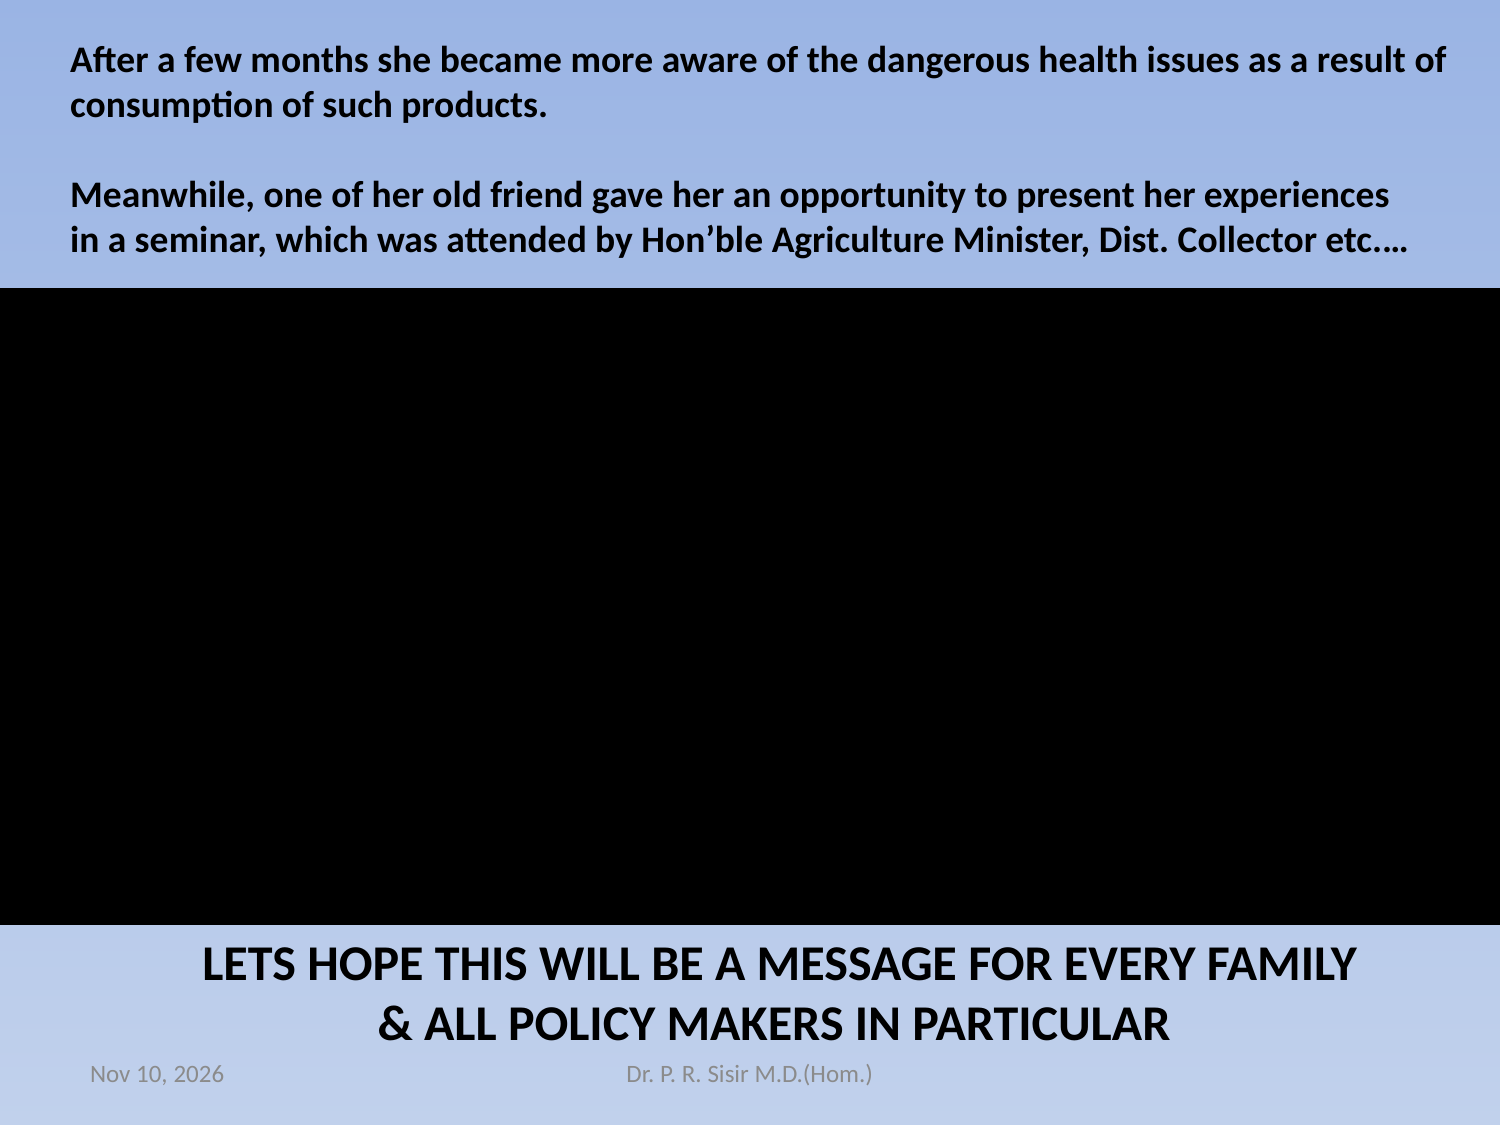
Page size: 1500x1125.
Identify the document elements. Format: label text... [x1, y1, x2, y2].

text_box After a few months she became more aware of the dangerous health issues as a result of consumption of such products. Meanwhile, one of her old friend gave her an opportunity to present her experiences in a seminar, which was attended by Hon’ble Agriculture Minister, Dist. Collector etc.… [55, 28, 1464, 268]
text_box LETS HOPE THIS WILL BE A MESSAGE FOR EVERY FAMILY & ALL POLICY MAKERS IN PARTICULAR [187, 935, 1373, 1059]
slide_number 12-Apr-15 [75, 1042, 425, 1103]
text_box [0, 287, 1500, 926]
footer Dr. P. R. Sisir M.D.(Hom.) [512, 1059, 988, 1103]
